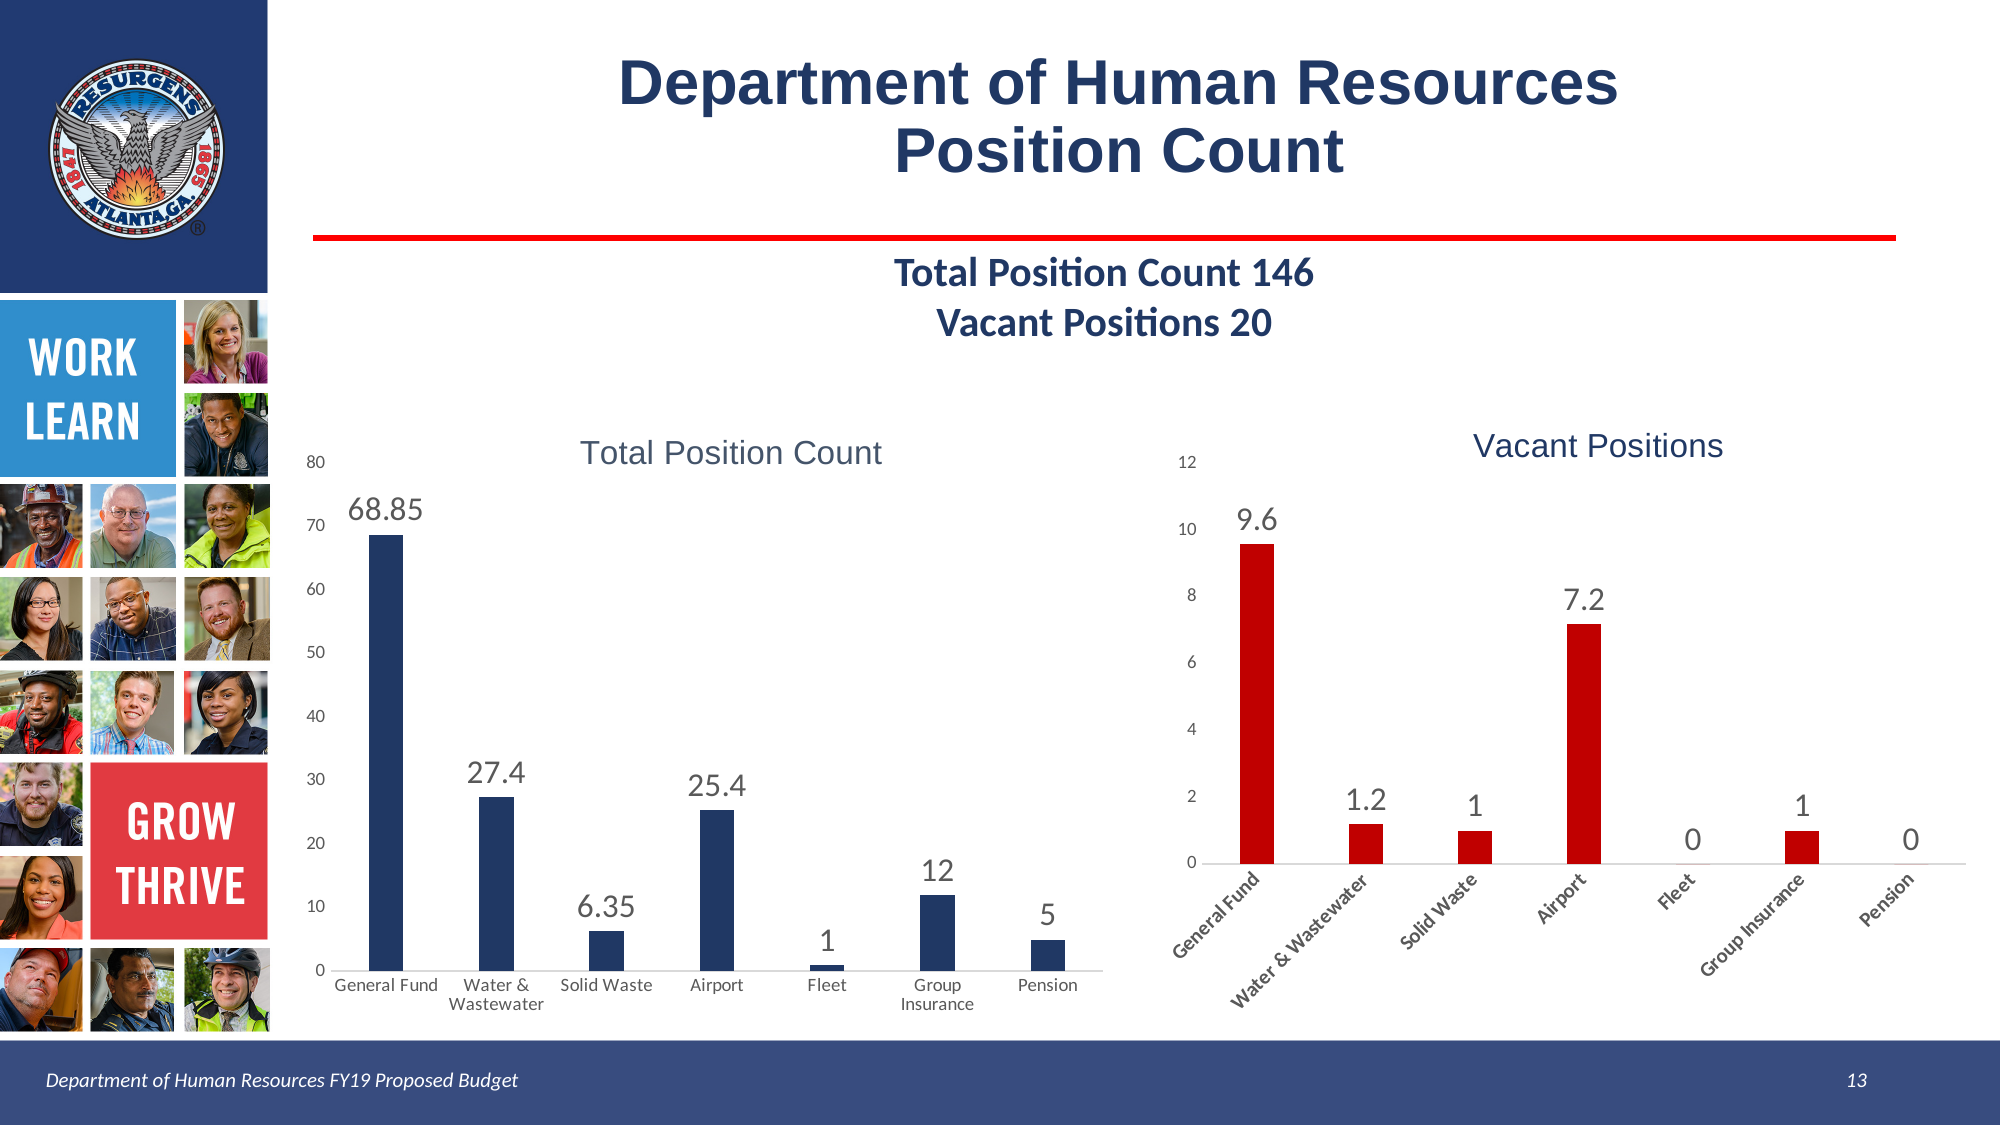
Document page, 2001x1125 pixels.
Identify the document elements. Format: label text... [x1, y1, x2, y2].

picture [0, 0, 2000, 1125]
chart [1152, 364, 1983, 1029]
list Department of Human Resources Position Count [313, 42, 1926, 196]
list Department of Human Resources FY19 Proposed Budget 13 [30, 1061, 1964, 1125]
chart [289, 364, 1120, 1029]
text_box Total Position Count 146 Vacant Positions 20 [821, 238, 1388, 353]
